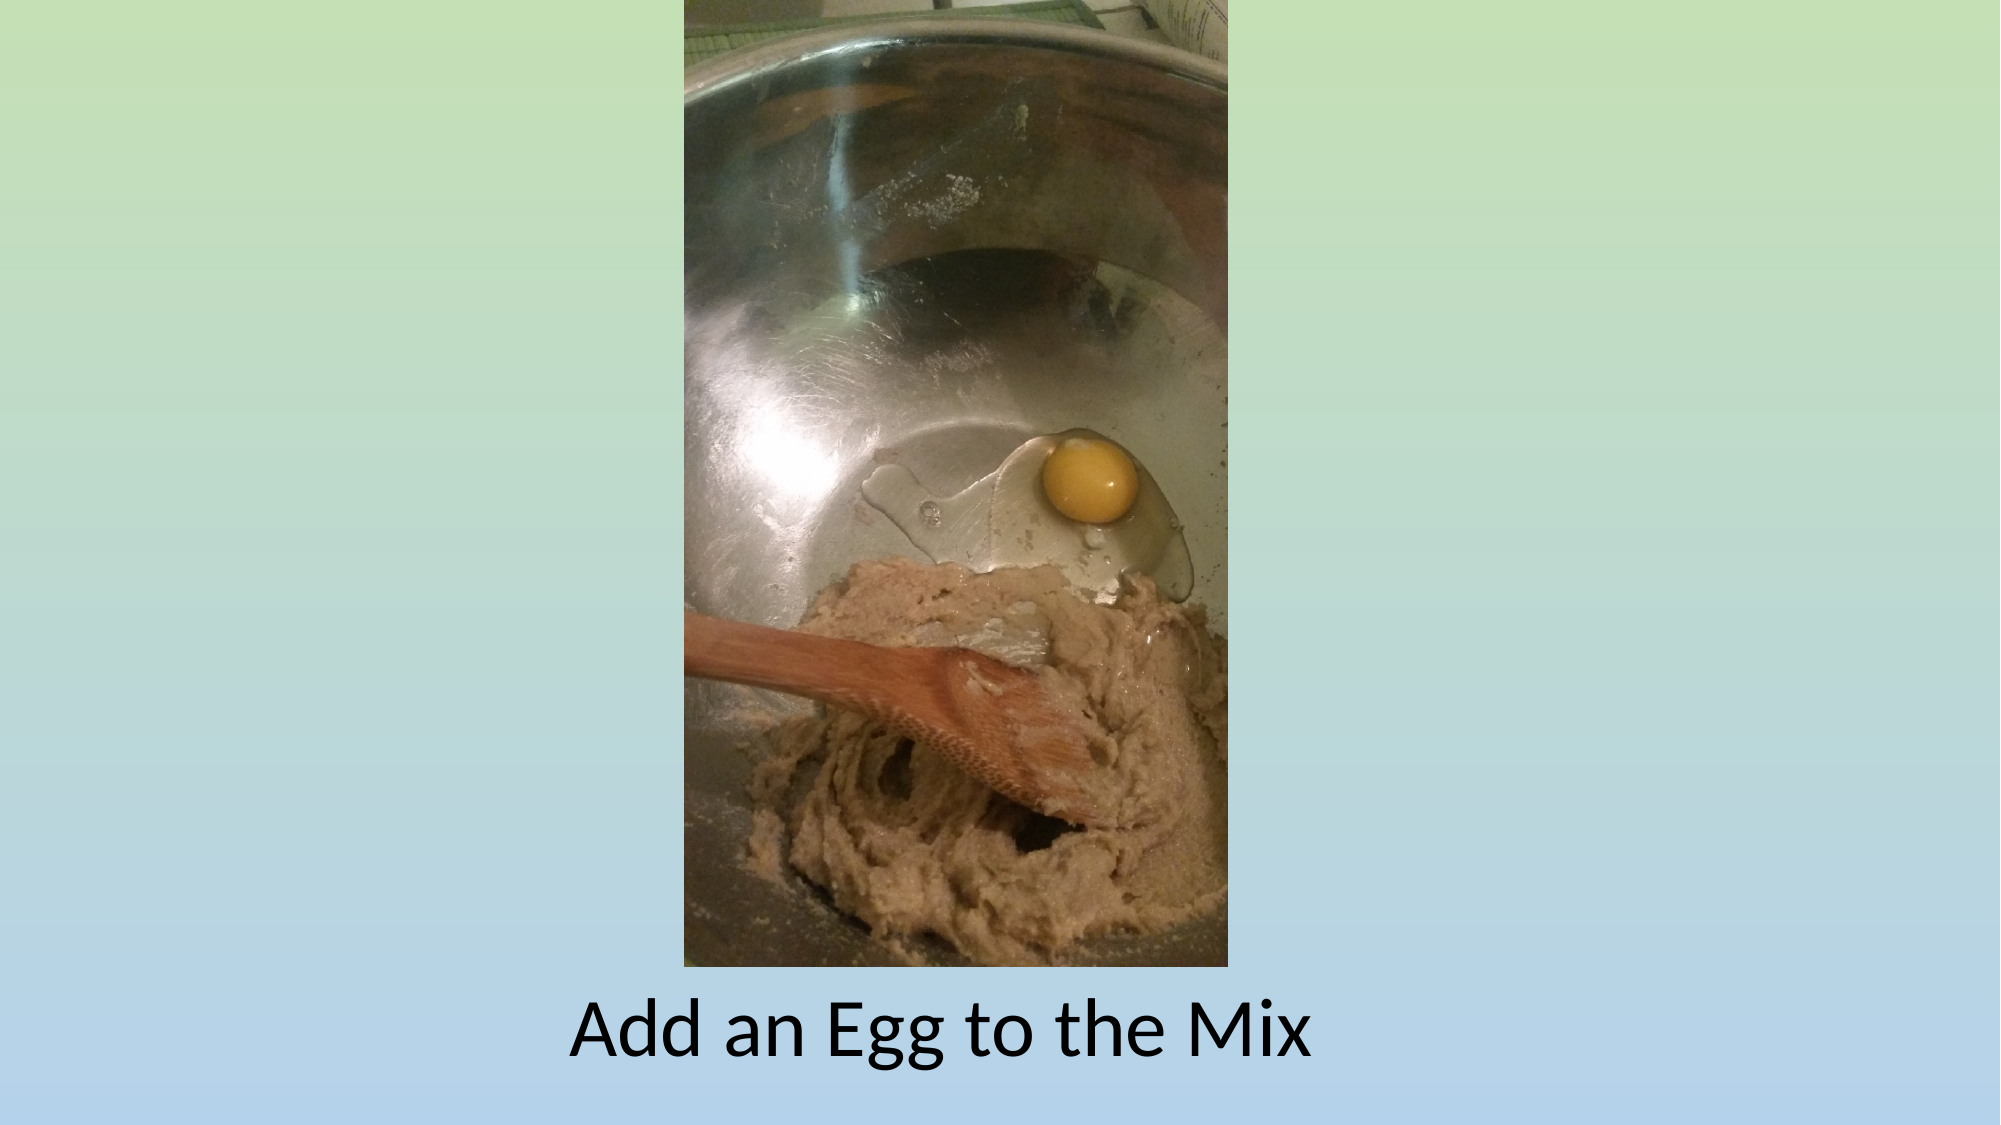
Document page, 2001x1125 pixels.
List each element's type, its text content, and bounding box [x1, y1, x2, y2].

text_box Add an Egg to the Mix [554, 966, 1959, 1081]
picture [472, 1, 1439, 967]
